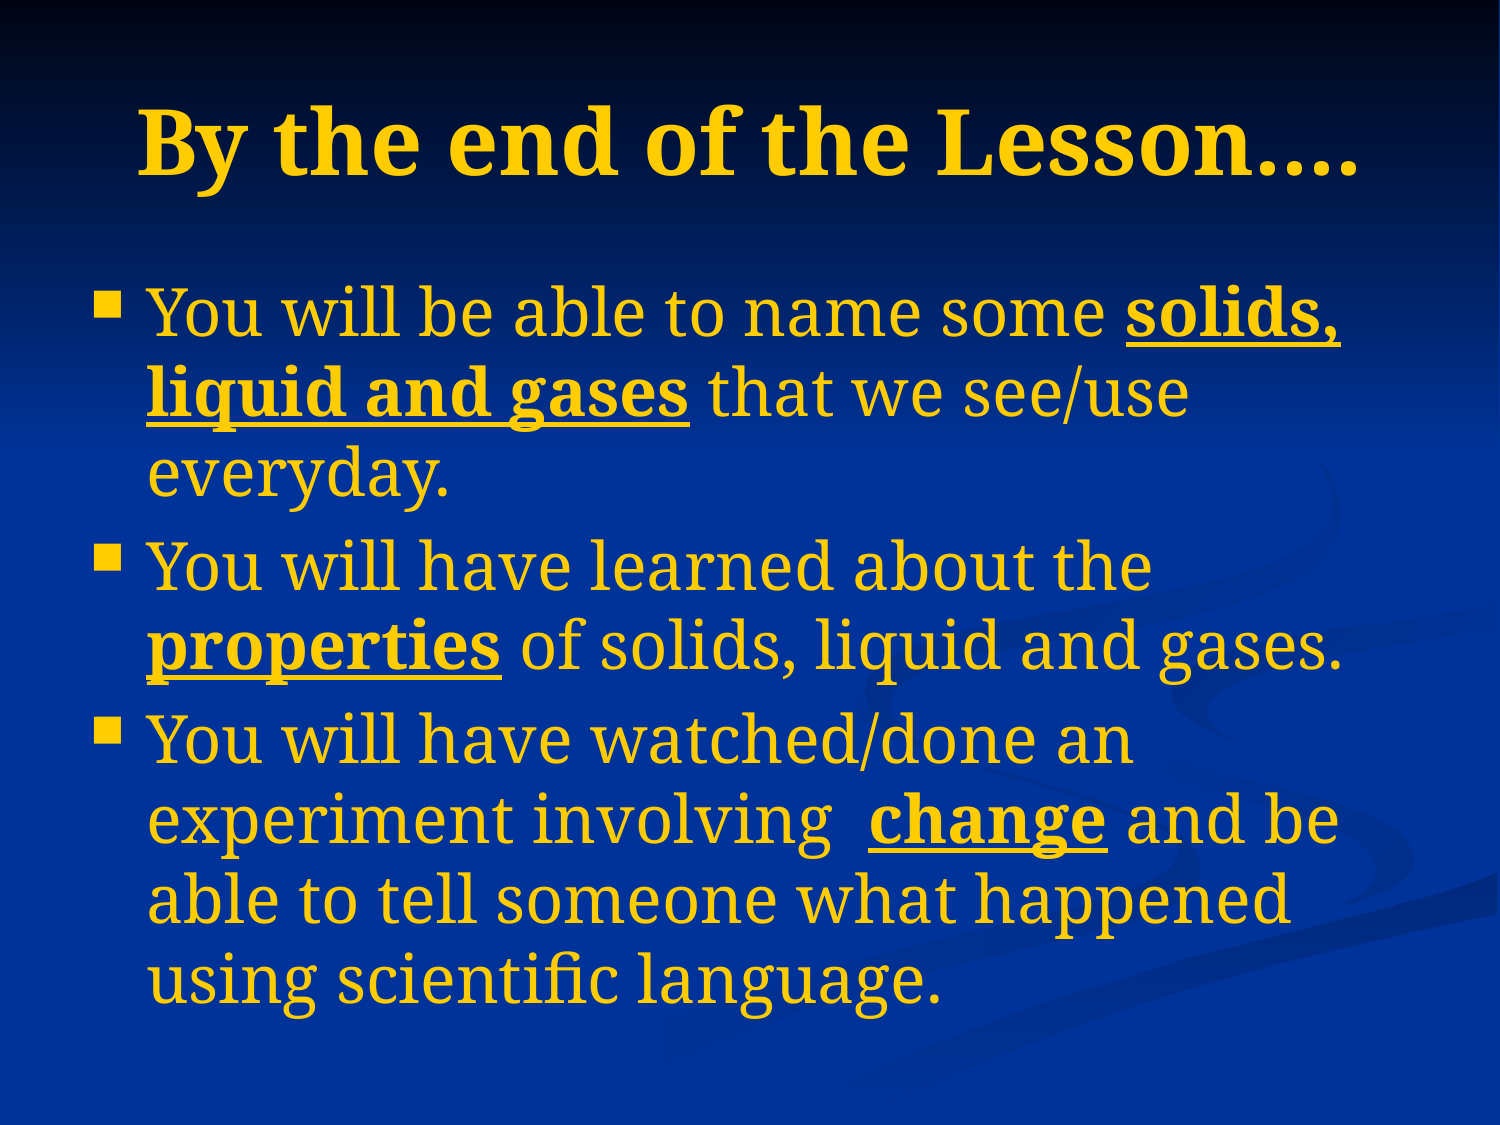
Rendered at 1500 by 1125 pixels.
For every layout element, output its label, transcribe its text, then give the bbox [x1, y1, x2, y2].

title By the end of the Lesson.... [74, 44, 1426, 233]
list You will be able to name some solids, liquid and gases that we see/use everyday. You will have learned about the properties of solids, liquid and gases. You will have watched/done an experiment involving change and be able to tell someone what happened using scientific language. [74, 262, 1426, 1006]
